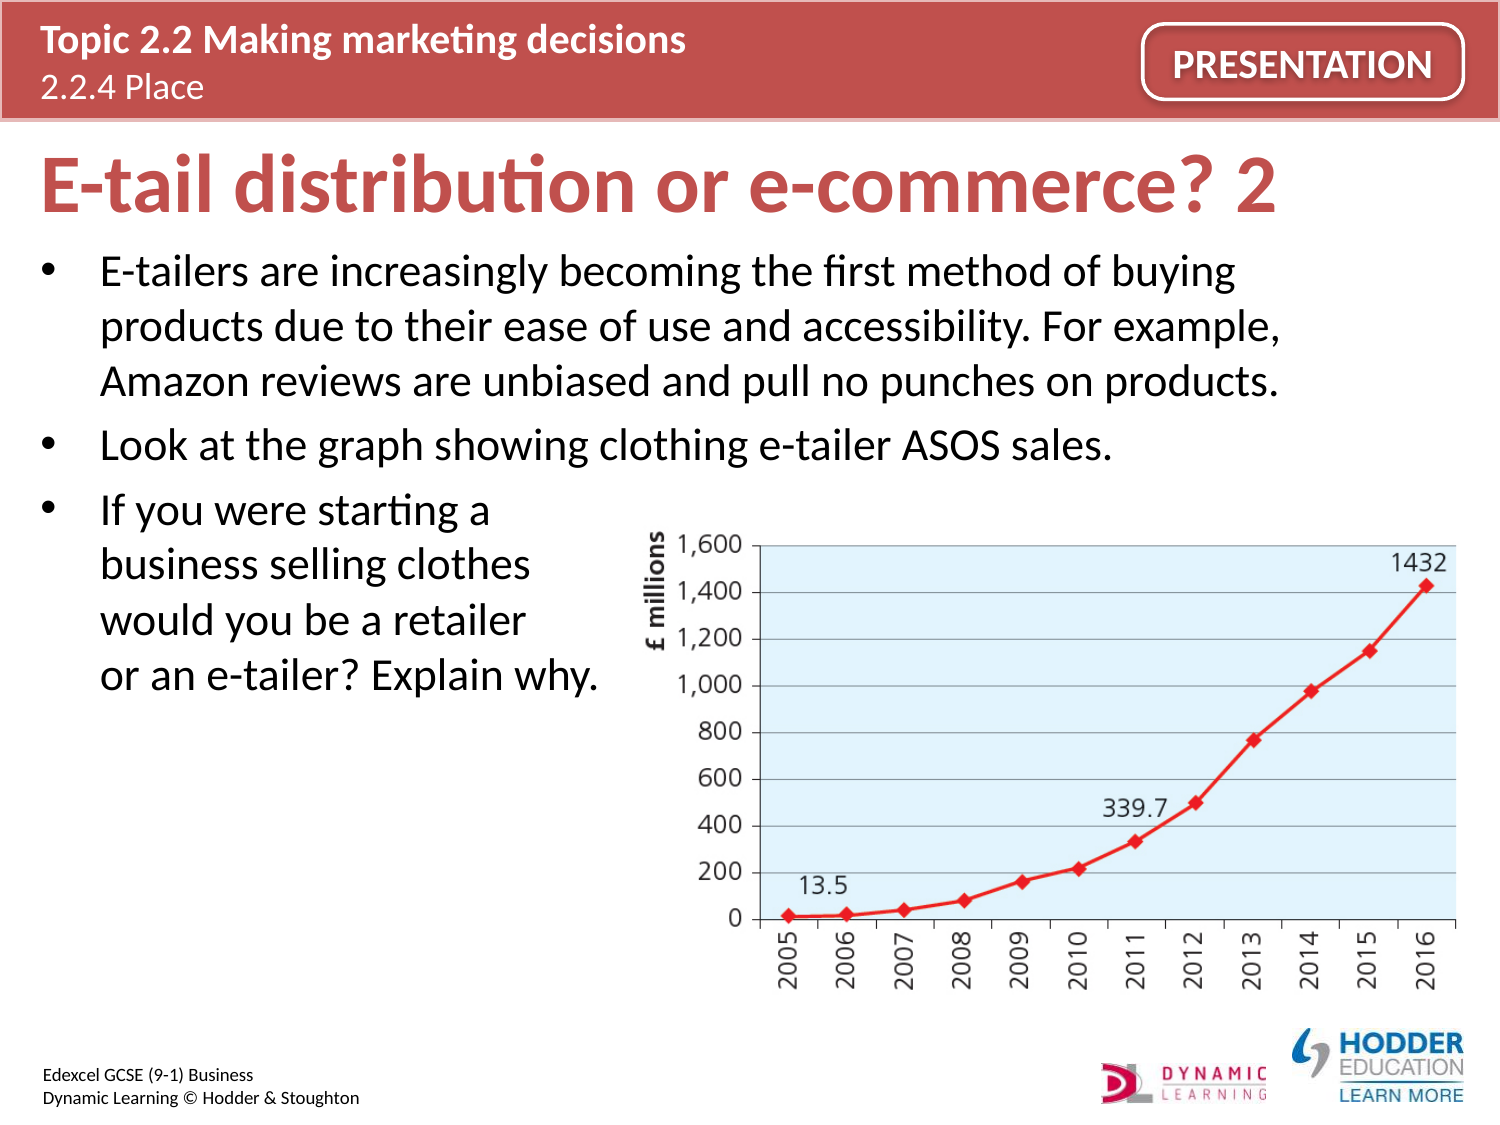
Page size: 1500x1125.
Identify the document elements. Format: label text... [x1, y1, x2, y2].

picture [1292, 1028, 1464, 1102]
list E-tailers are increasingly becoming the first method of buying products due to their ease of use and accessibility. For example, Amazon reviews are unbiased and pull no punches on products. Look at the graph showing clothing e-tailer ASOS sales. If you were starting a business selling clothes would you be a retailer or an e-tailer? Explain why. [25, 233, 1356, 1005]
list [625, 516, 1479, 1006]
title E-tail distribution or e-commerce? 2 [25, 121, 1464, 234]
picture [1101, 1063, 1266, 1104]
